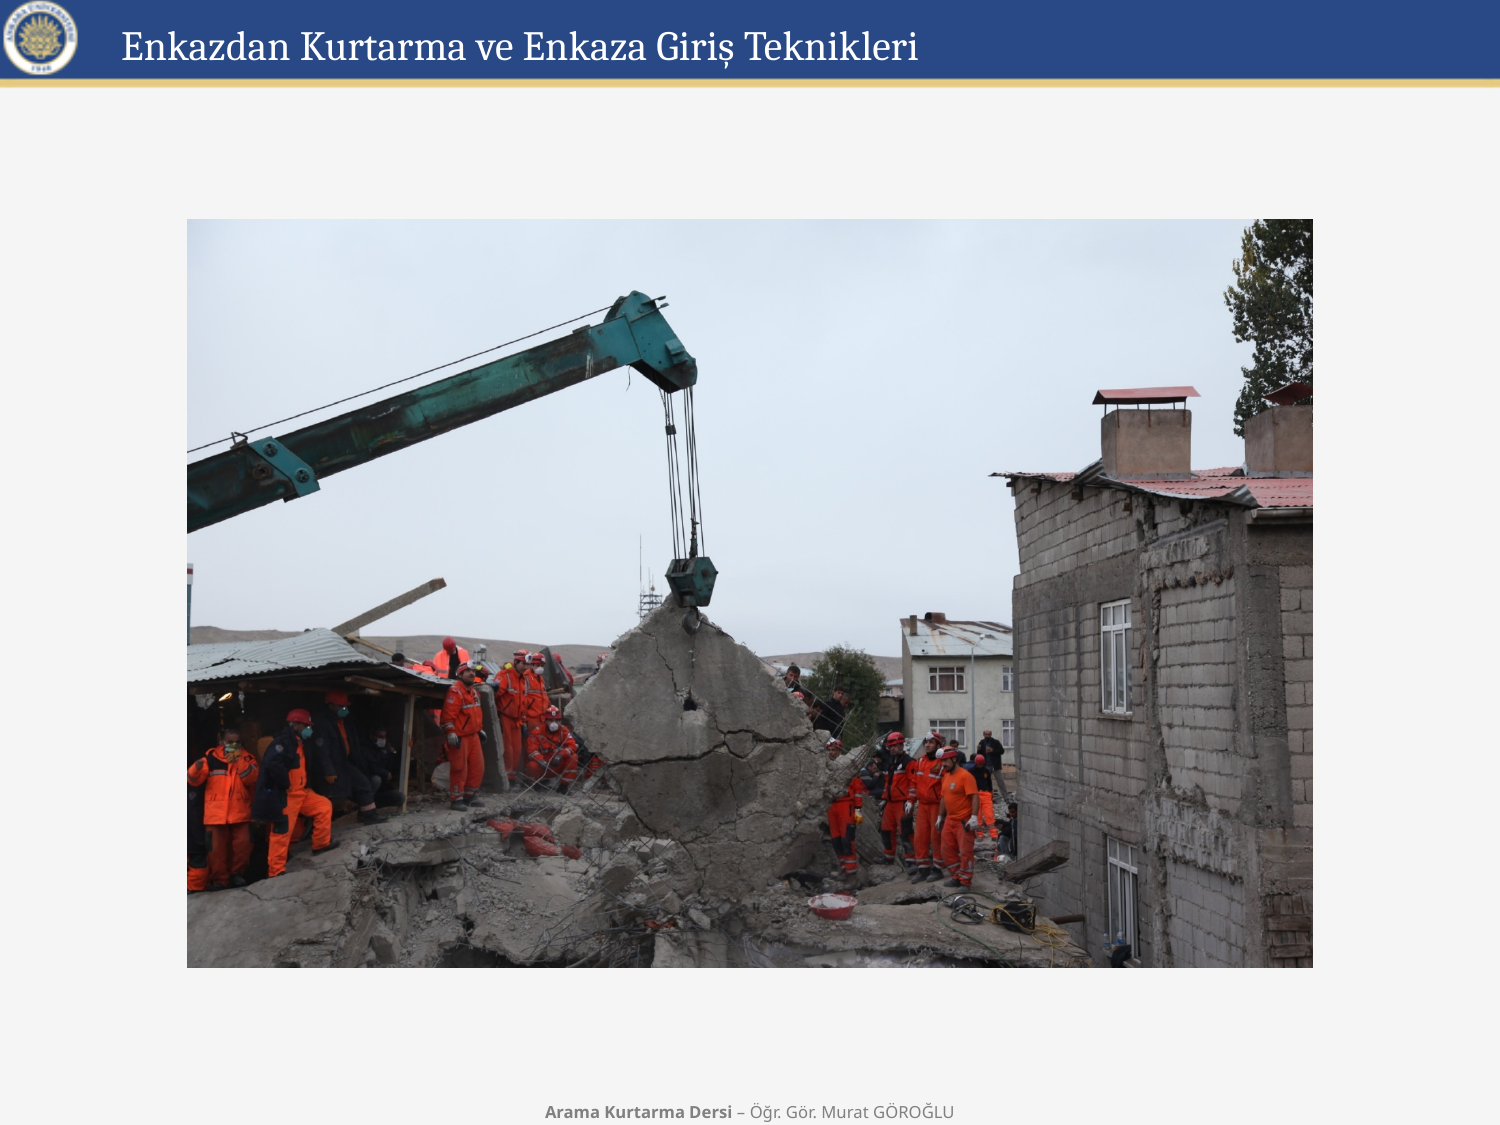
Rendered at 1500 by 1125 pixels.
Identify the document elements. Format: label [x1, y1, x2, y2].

picture [187, 219, 1313, 968]
list [0, 0, 1500, 1125]
